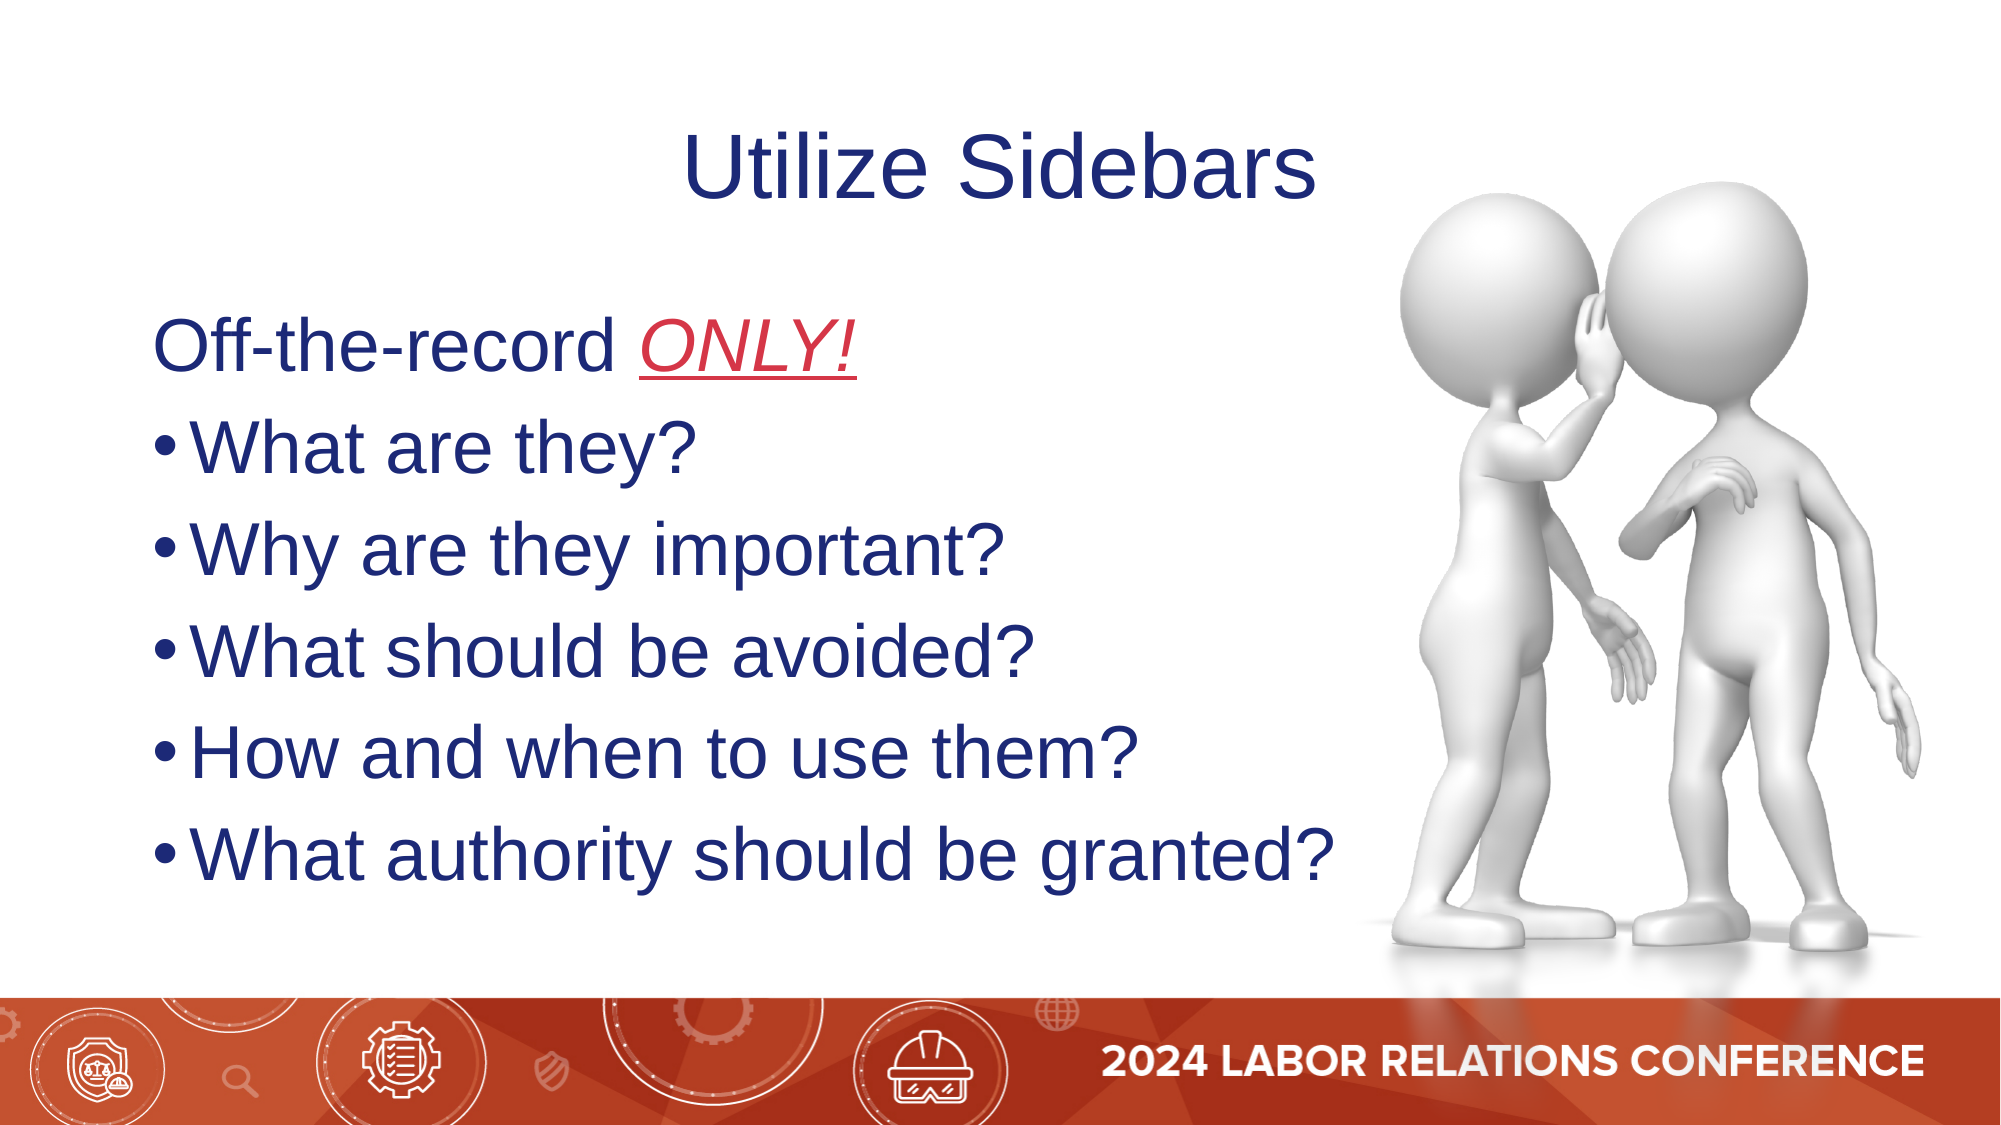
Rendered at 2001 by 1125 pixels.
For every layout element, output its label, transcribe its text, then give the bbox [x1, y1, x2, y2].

list Off-the-record ONLY! What are they? Why are they important? What should be avoided? How and when to use them? What authority should be granted? [137, 299, 1343, 1014]
picture [0, 0, 2001, 1125]
title Utilize Sidebars [137, 59, 1863, 278]
